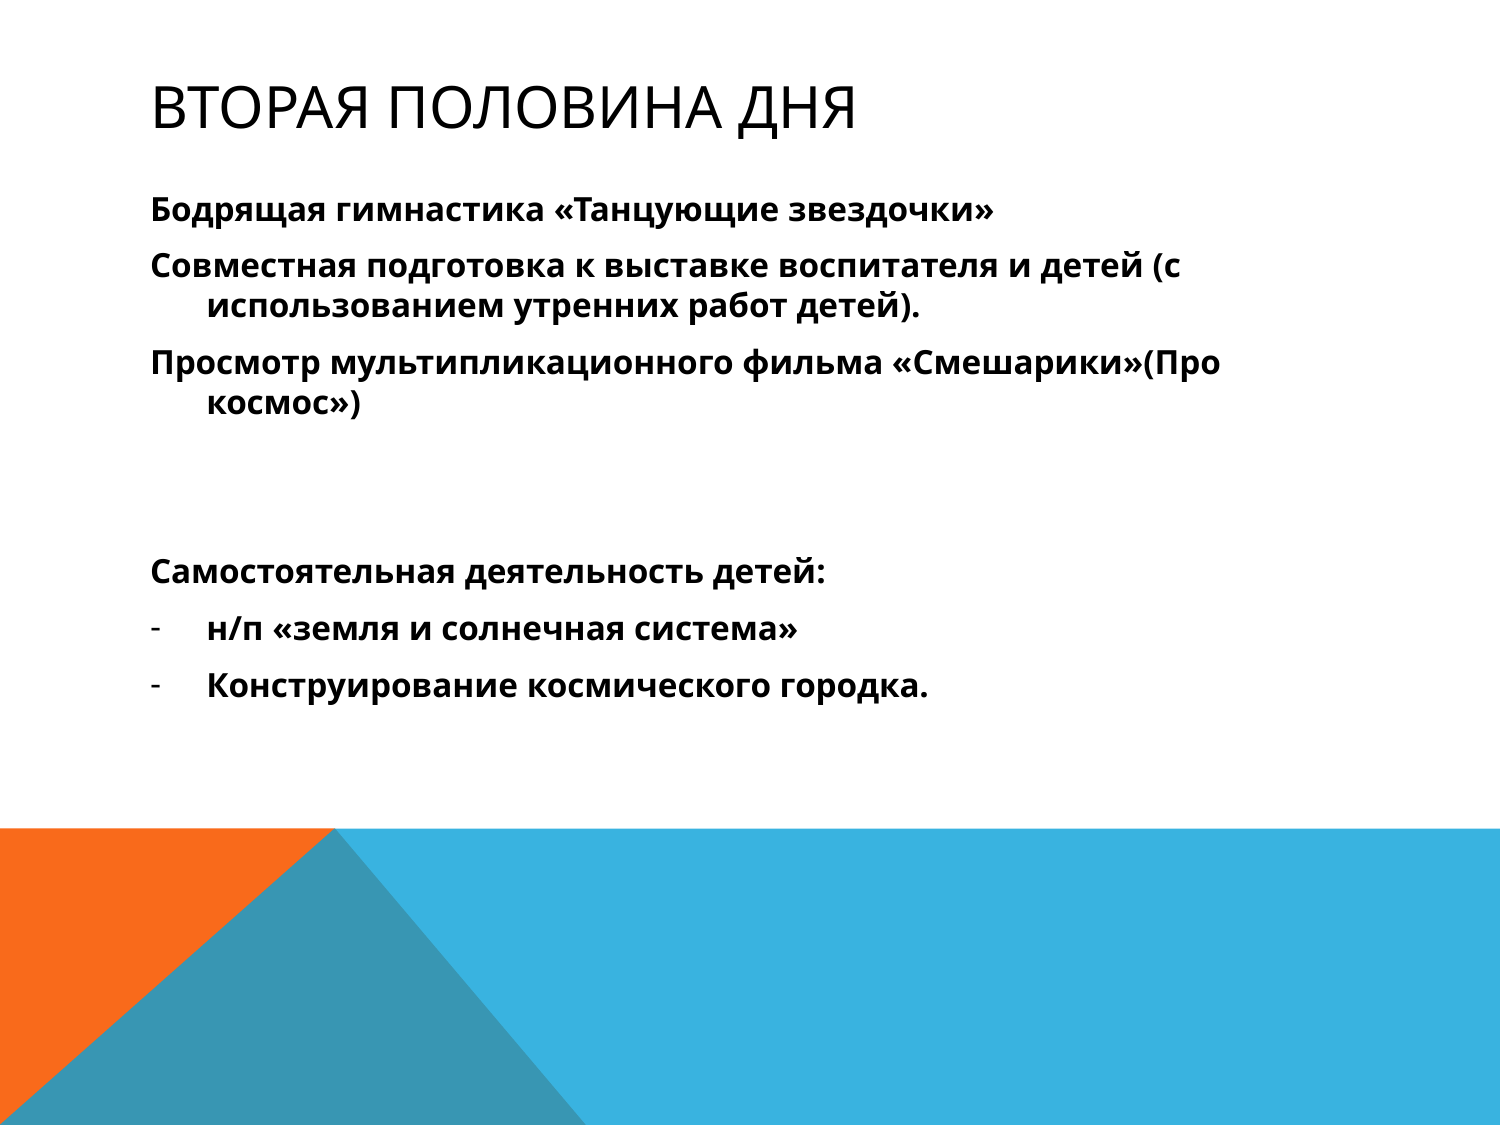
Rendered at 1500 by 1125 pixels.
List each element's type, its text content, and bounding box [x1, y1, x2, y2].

title Вторая половина дня [135, 60, 1369, 150]
list Бодрящая гимнастика «Танцующие звездочки» Совместная подготовка к выставке воспитателя и детей (с использованием утренних работ детей). Просмотр мультипликационного фильма «Смешарики»(Про космос») Самостоятельная деятельность детей: н/п «земля и солнечная система» Конструирование космического городка. [135, 180, 1369, 768]
